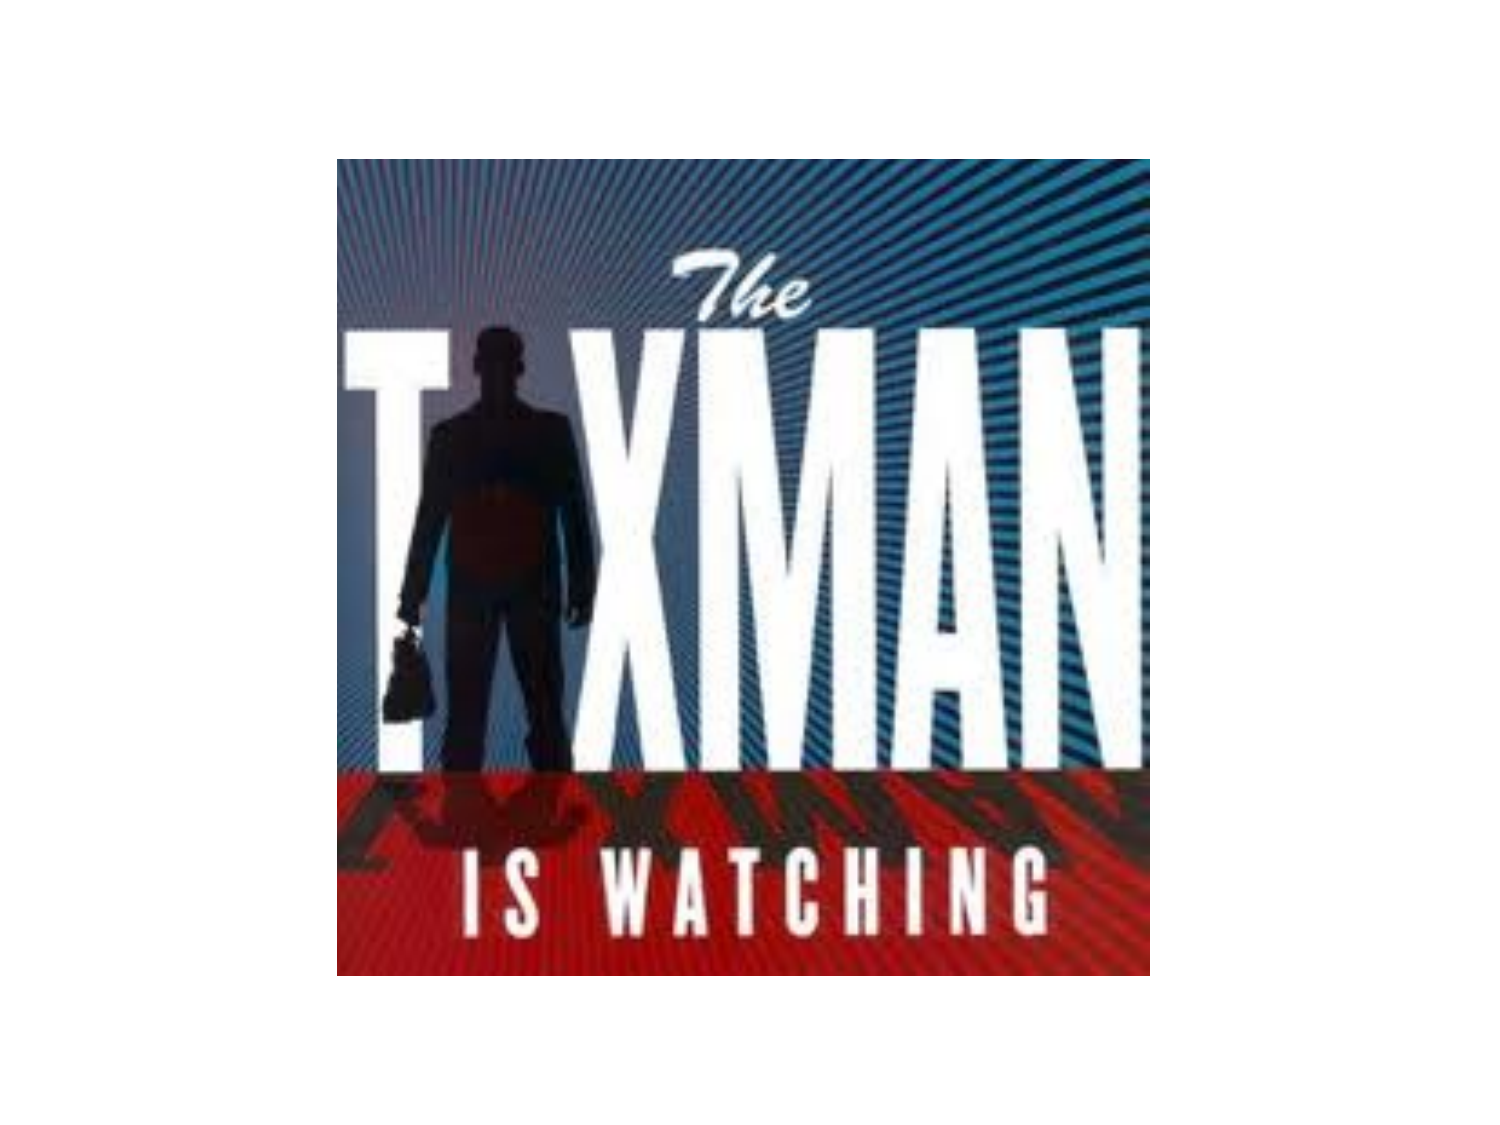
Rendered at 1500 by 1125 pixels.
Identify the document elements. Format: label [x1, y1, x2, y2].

picture [337, 159, 1151, 976]
